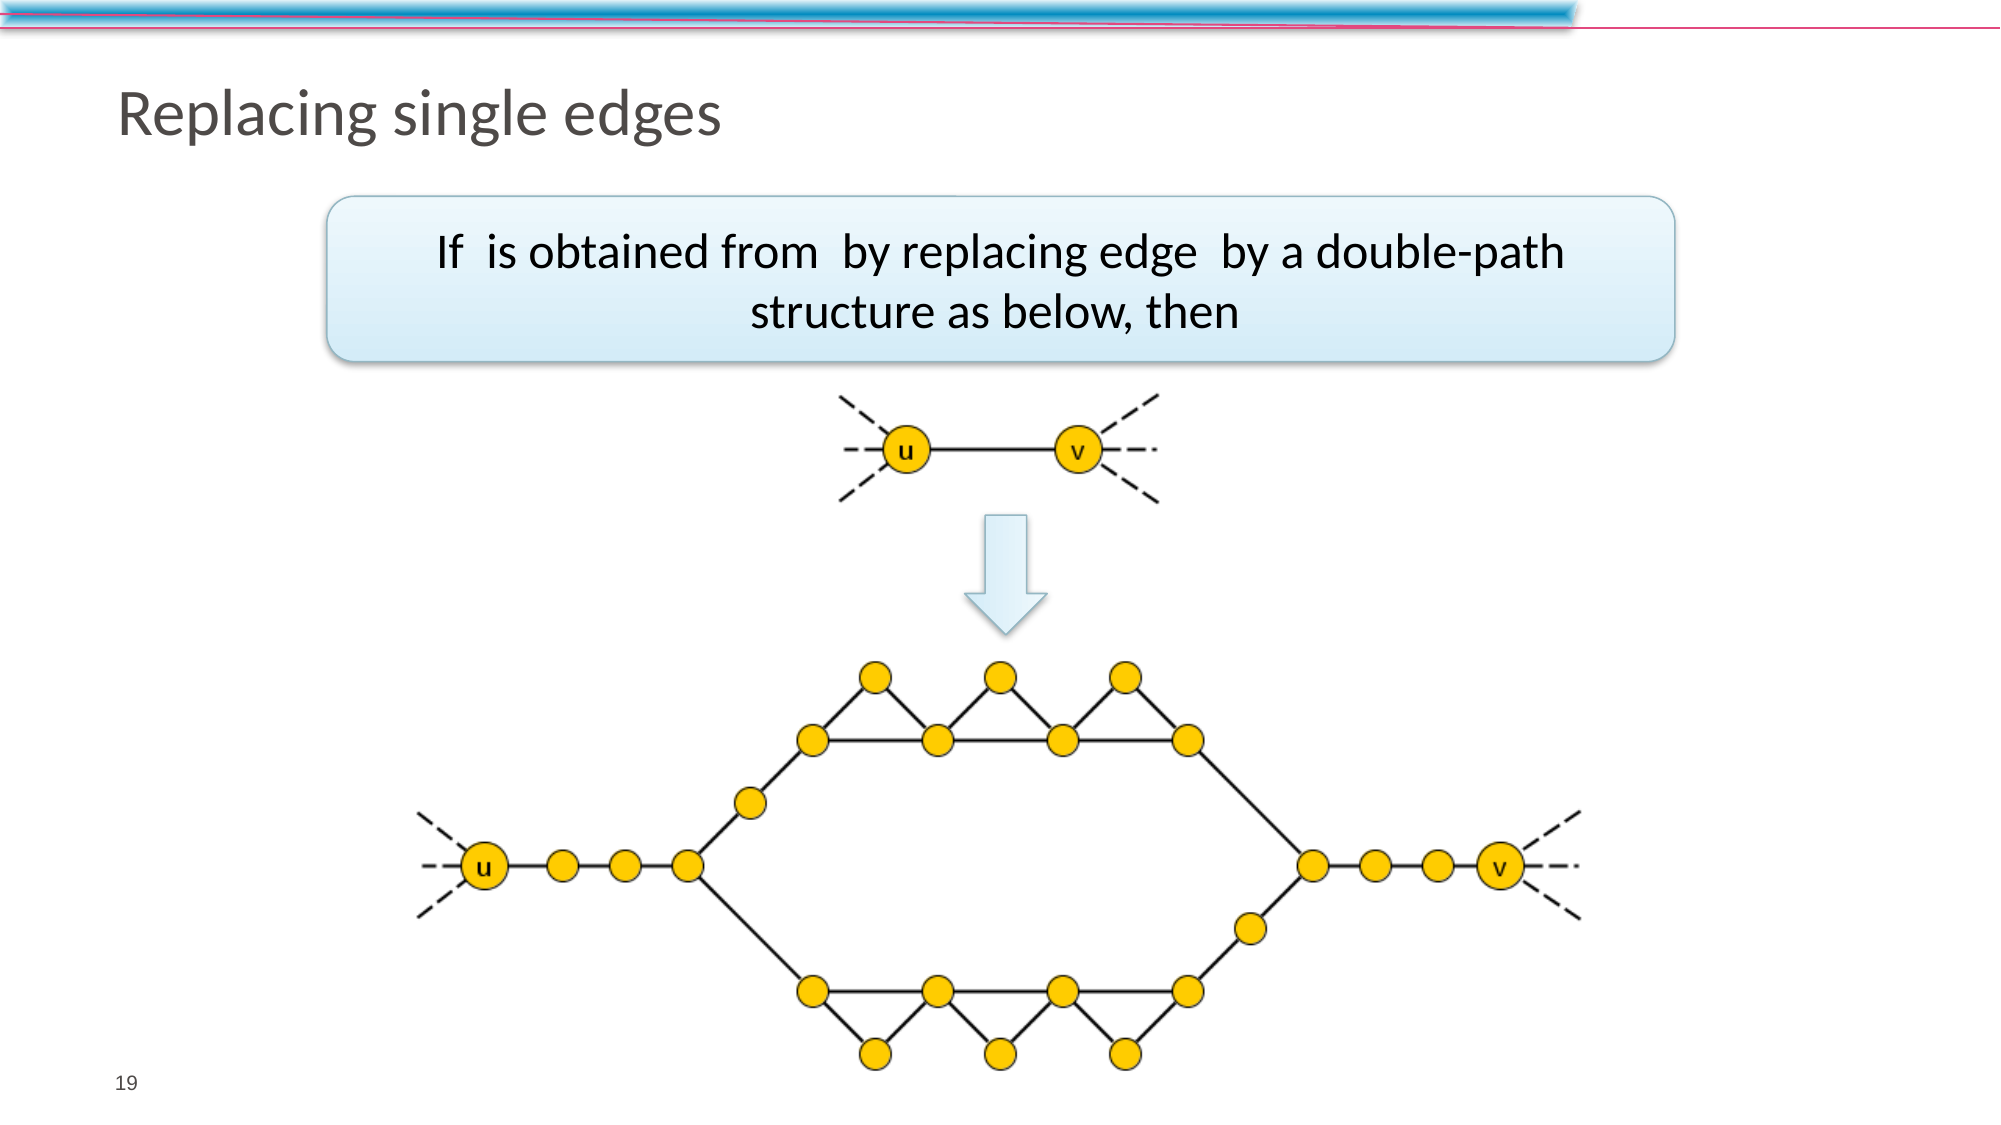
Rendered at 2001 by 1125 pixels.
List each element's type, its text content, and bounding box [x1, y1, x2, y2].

picture [788, 347, 1212, 551]
title Replacing single edges [102, 57, 1903, 161]
picture [366, 638, 1634, 1093]
text_box [963, 560, 1048, 636]
slide_number 19 [99, 1069, 528, 1115]
